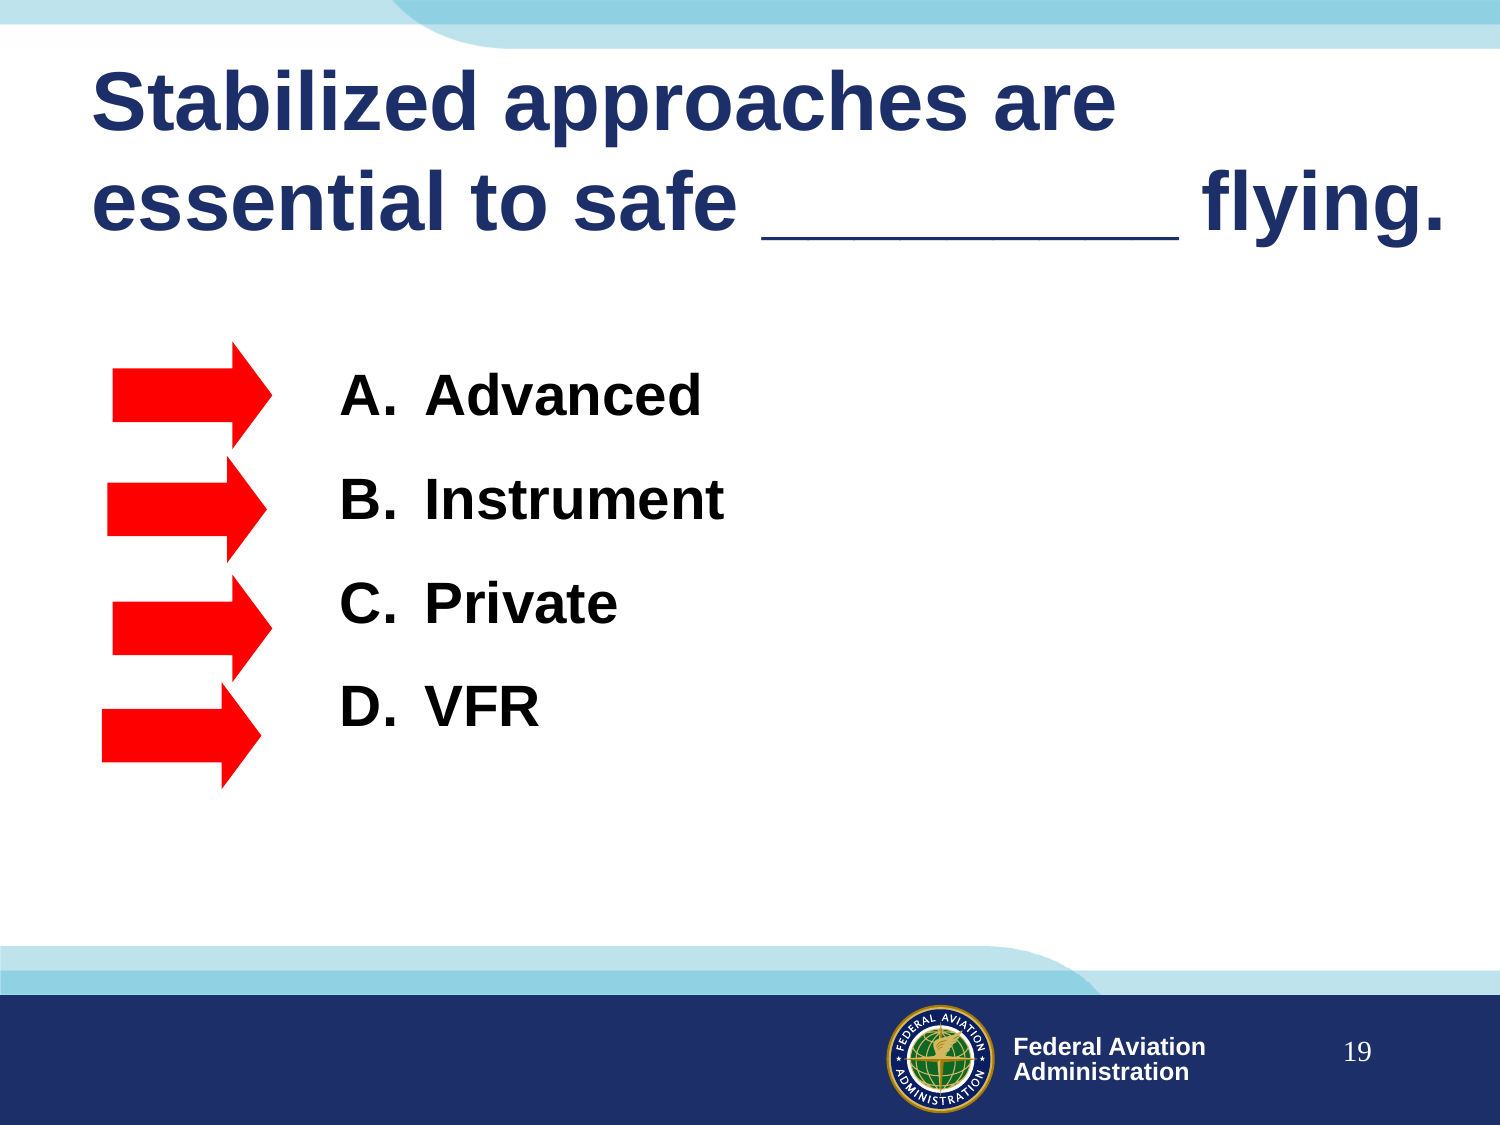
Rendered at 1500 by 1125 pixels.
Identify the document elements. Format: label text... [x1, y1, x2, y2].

text_box [101, 682, 262, 790]
picture [0, 0, 1500, 50]
list Advanced Instrument Private VFR [324, 357, 1500, 798]
title Stabilized approaches are essential to safe _________ flying. [76, 47, 1467, 247]
text_box [107, 455, 267, 564]
text_box [112, 341, 273, 449]
slide_number 19 [1074, 1025, 1388, 1100]
text_box [112, 574, 273, 683]
picture [0, 945, 1500, 995]
